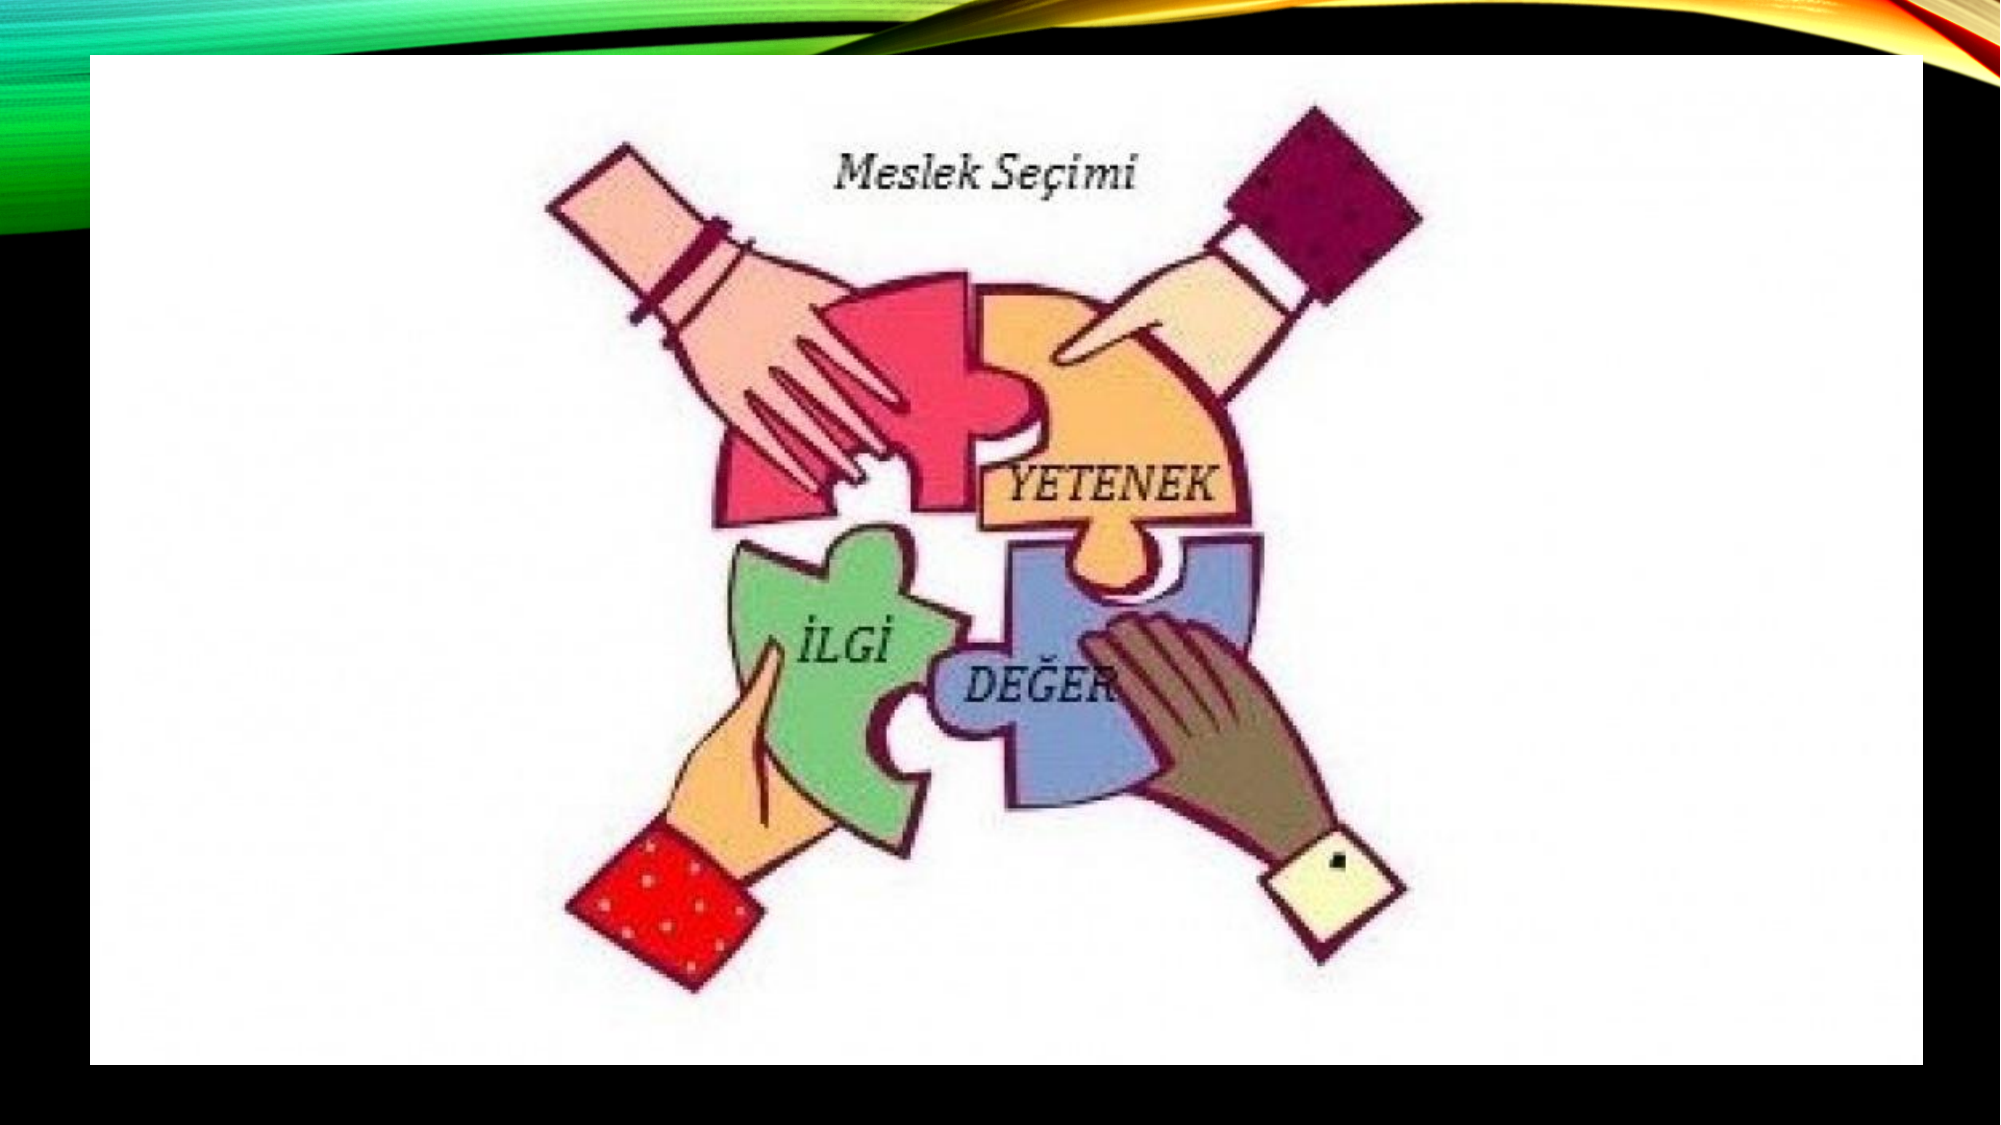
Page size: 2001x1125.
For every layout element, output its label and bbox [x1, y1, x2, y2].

picture [0, 0, 2000, 237]
list [89, 55, 1923, 1066]
